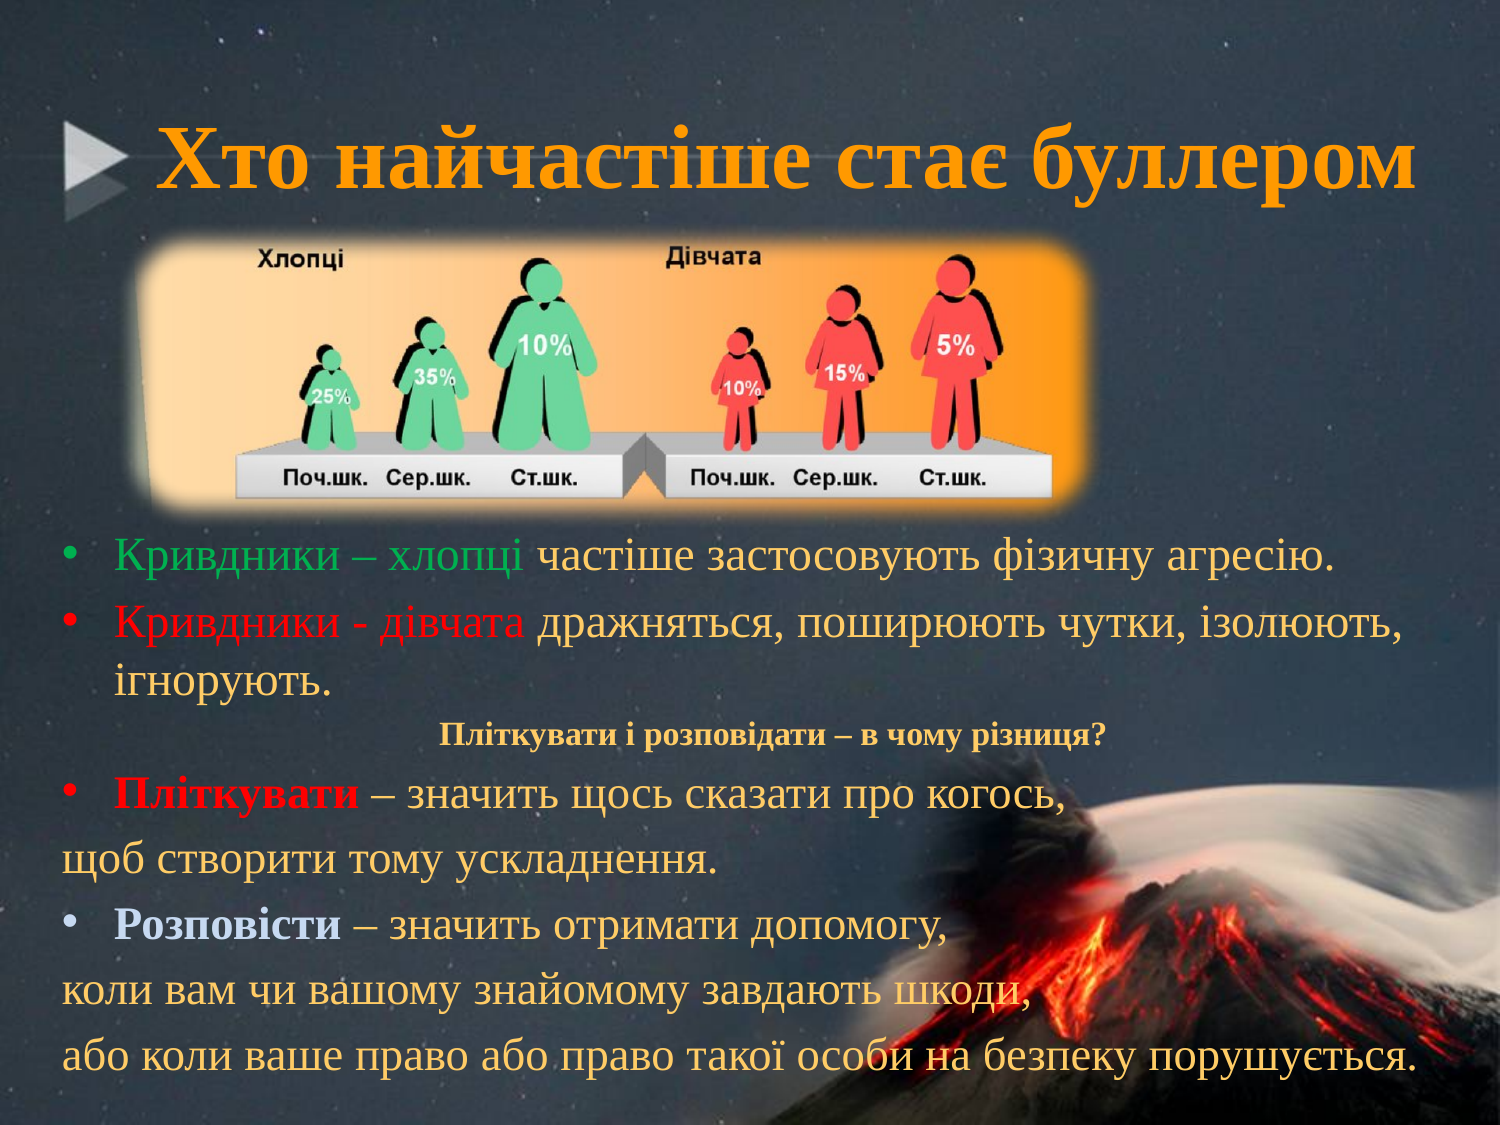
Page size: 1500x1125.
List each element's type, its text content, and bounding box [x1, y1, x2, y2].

list Кривдники – хлопці частіше застосовують фізичну агресію. Кривдники - дівчата дражняться, поширюють чутки, ізолюють, ігнорують. Пліткувати і розповідати – в чому різниця? Пліткувати – значить щось сказати про когось, щоб створити тому ускладнення. Розповісти – значить отримати допомогу, коли вам чи вашому знайомому завдають шкоди, або коли ваше право або право такої особи на безпеку порушується. [46, 515, 1500, 1090]
picture [0, 0, 1500, 1125]
title Хто найчастіше стає буллером [140, 58, 1477, 247]
